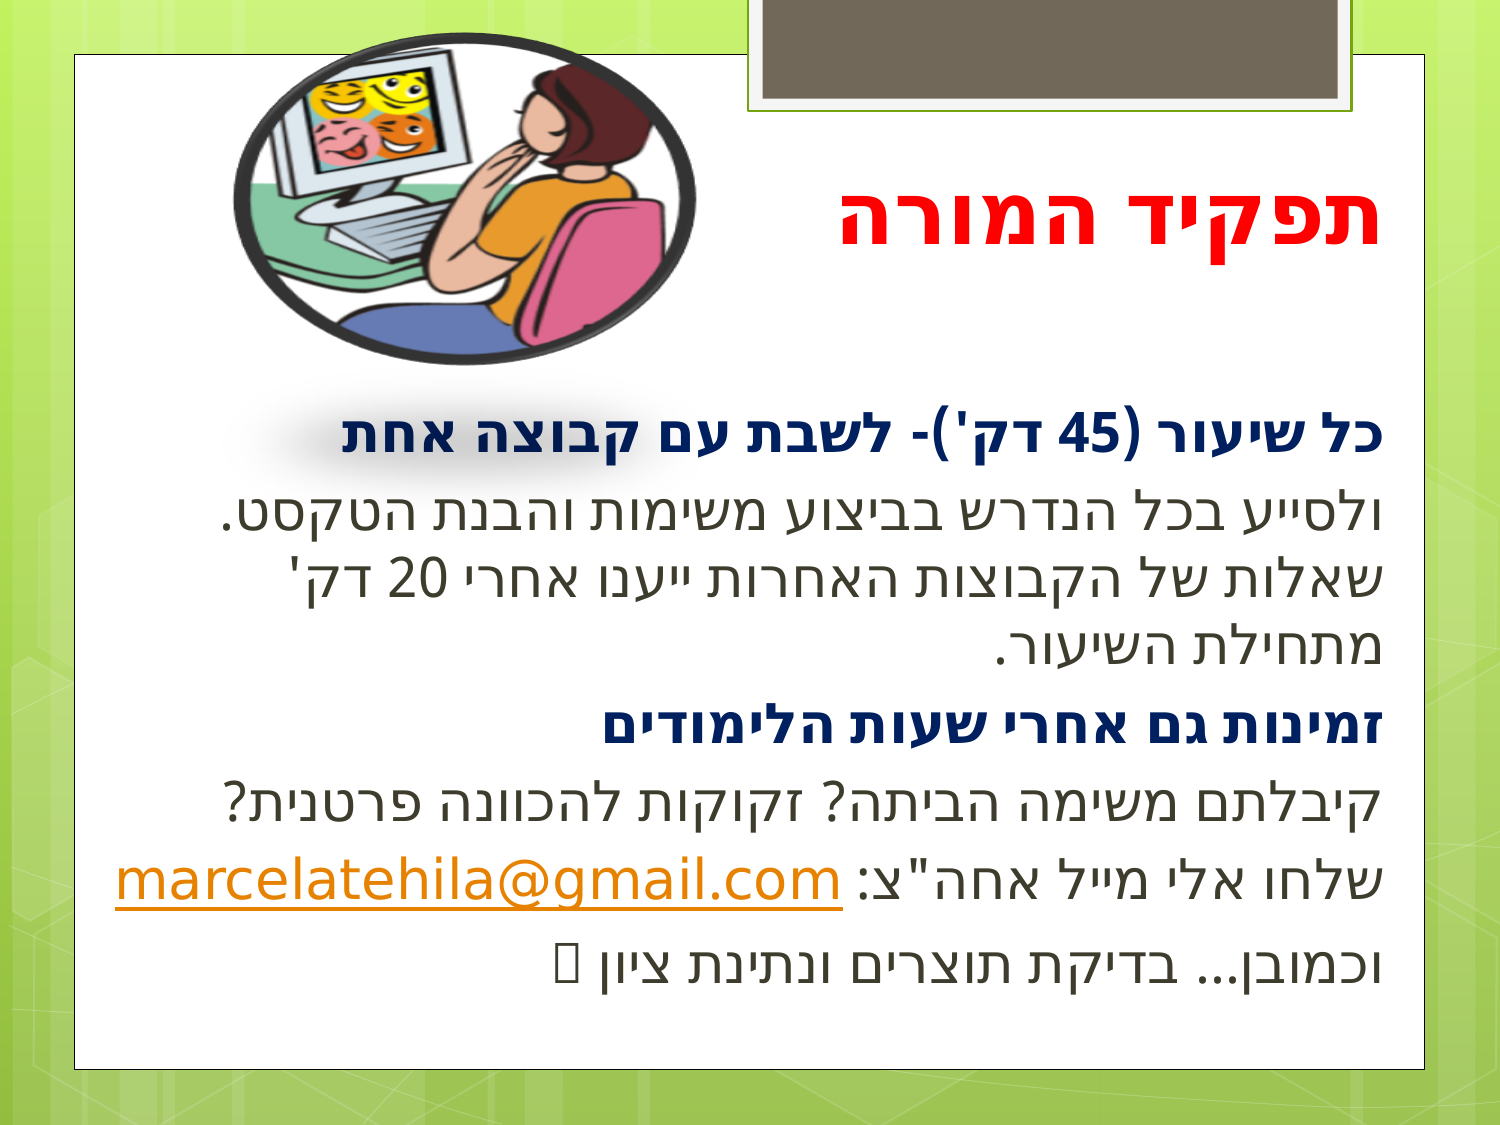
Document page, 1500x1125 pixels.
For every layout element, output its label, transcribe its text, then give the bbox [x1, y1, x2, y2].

picture [182, 30, 746, 538]
list תפקיד המורה כל שיעור (45 דק')- לשבת עם קבוצה אחת ולסייע בכל הנדרש בביצוע משימות והבנת הטקסט. שאלות של הקבוצות האחרות ייענו אחרי 20 דק' מתחילת השיעור. זמינות גם אחרי שעות הלימודים קיבלתם משימה הביתה? זקוקות להכוונה פרטנית? שלחו אלי מייל אחה"צ: marcelatehila@gmail.com וכמובן... בדיקת תוצרים ונתינת ציון  [88, 149, 1412, 1047]
